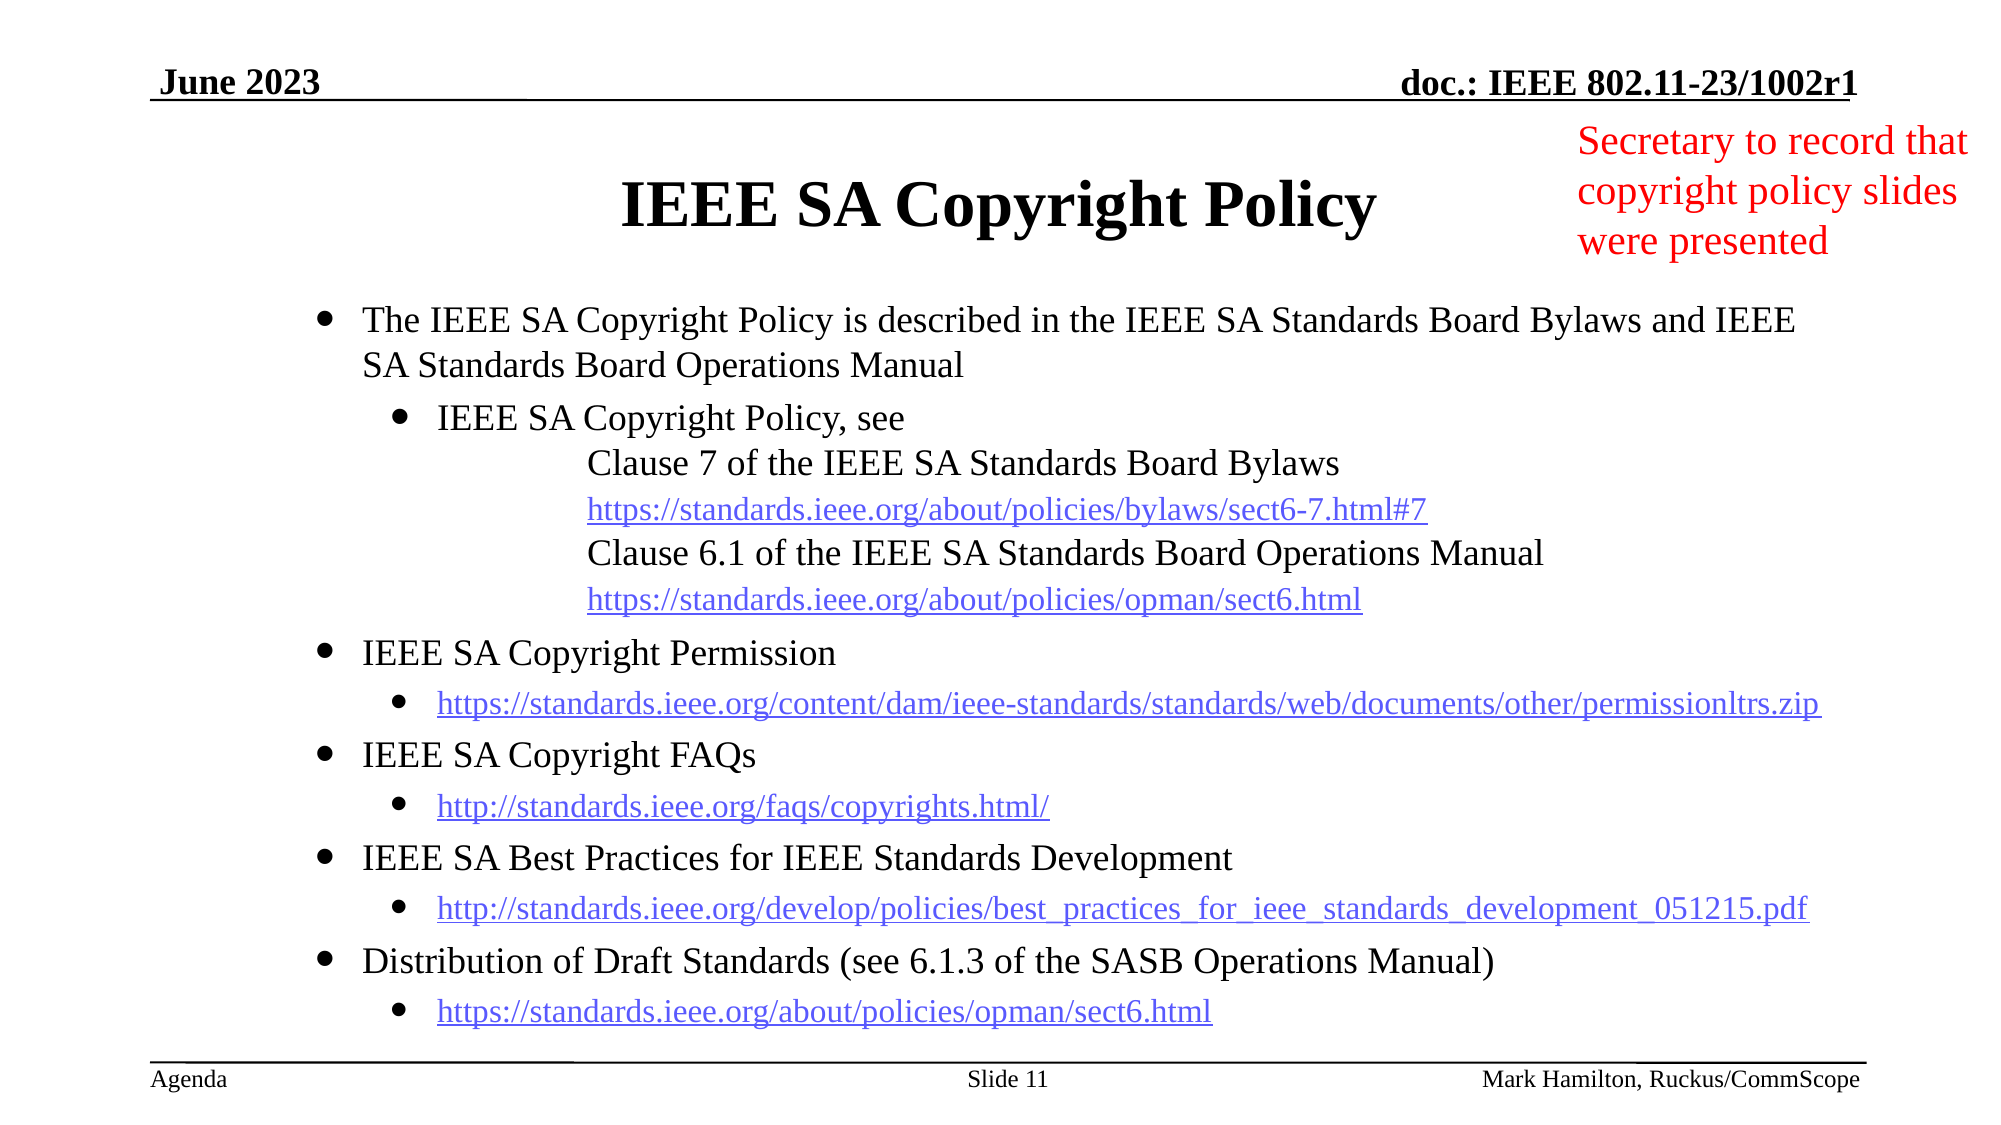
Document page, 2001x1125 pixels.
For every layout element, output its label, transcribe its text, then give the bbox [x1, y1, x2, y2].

list The IEEE SA Copyright Policy is described in the IEEE SA Standards Board Bylaws and IEEE SA Standards Board Operations Manual IEEE SA Copyright Policy, see Clause 7 of the IEEE SA Standards Board Bylaws https://standards.ieee.org/about/policies/bylaws/sect6-7.html#7 Clause 6.1 of the IEEE SA Standards Board Operations Manual https://standards.ieee.org/about/policies/opman/sect6.html IEEE SA Copyright Permission https://standards.ieee.org/content/dam/ieee-standards/standards/web/documents/other/permissionltrs.zip IEEE SA Copyright FAQs http://standards.ieee.org/faqs/copyrights.html/ IEEE SA Best Practices for IEEE Standards Development http://standards.ieee.org/develop/policies/best_practices_for_ieee_standards_development_051215.pdf Distribution of Draft Standards (see 6.1.3 of the SASB Operations Manual) https://standards.ieee.org/about/policies/opman/sect6.html [149, 287, 1850, 1063]
text_box Secretary to record that copyright policy slides were presented [1562, 104, 1988, 270]
title IEEE SA Copyright Policy [149, 112, 1850, 287]
slide_number Slide 11 [950, 1061, 1067, 1123]
